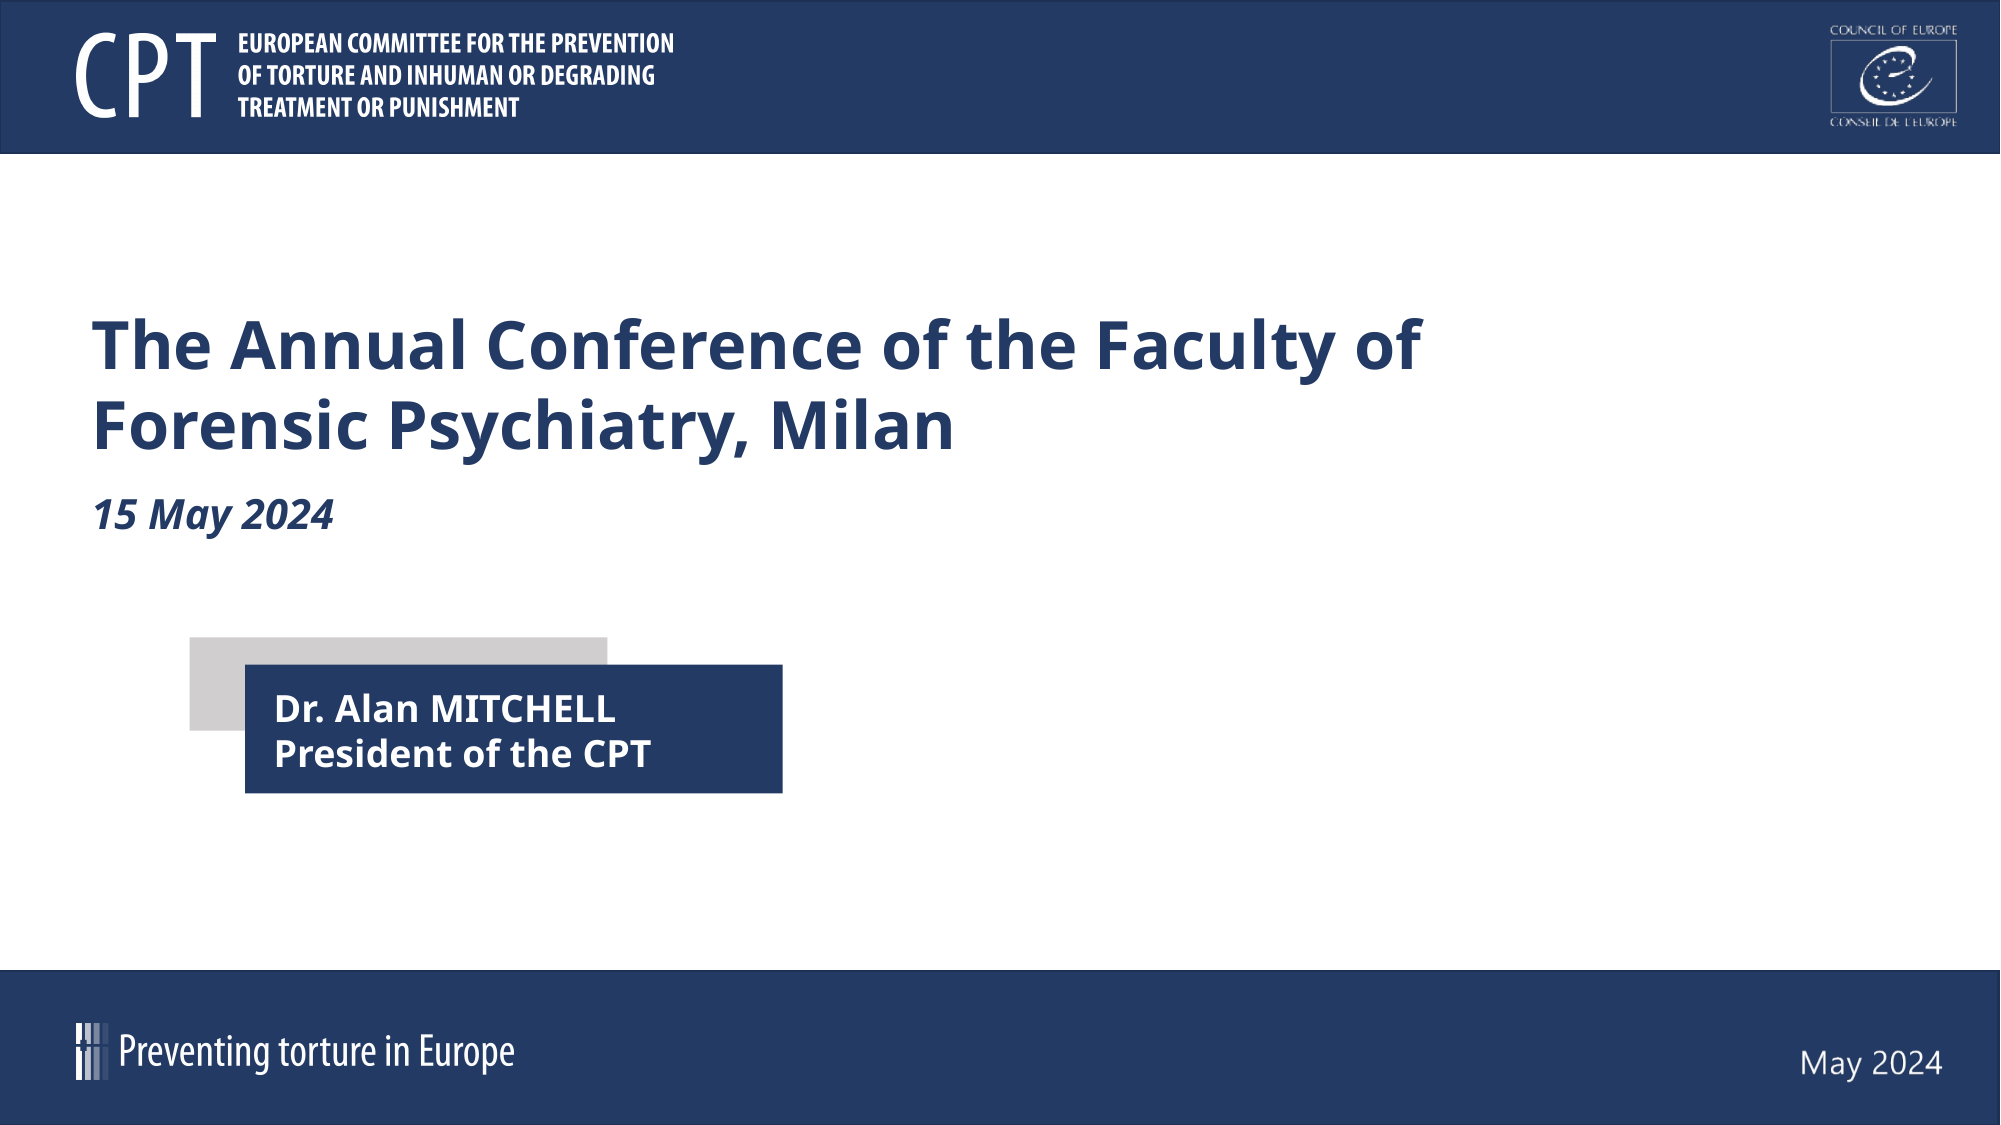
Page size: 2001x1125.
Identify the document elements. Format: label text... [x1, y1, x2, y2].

text_box [189, 636, 608, 732]
picture [0, 971, 2000, 1125]
text_box [244, 664, 784, 794]
text_box The Annual Conference of the Faculty of Forensic Psychiatry, Milan 15 May 2024 [76, 295, 1600, 546]
picture [1815, 13, 1973, 139]
text_box Dr. Alan MITCHELL President of the CPT [258, 677, 734, 782]
picture [76, 28, 721, 124]
text_box [0, 0, 2000, 154]
